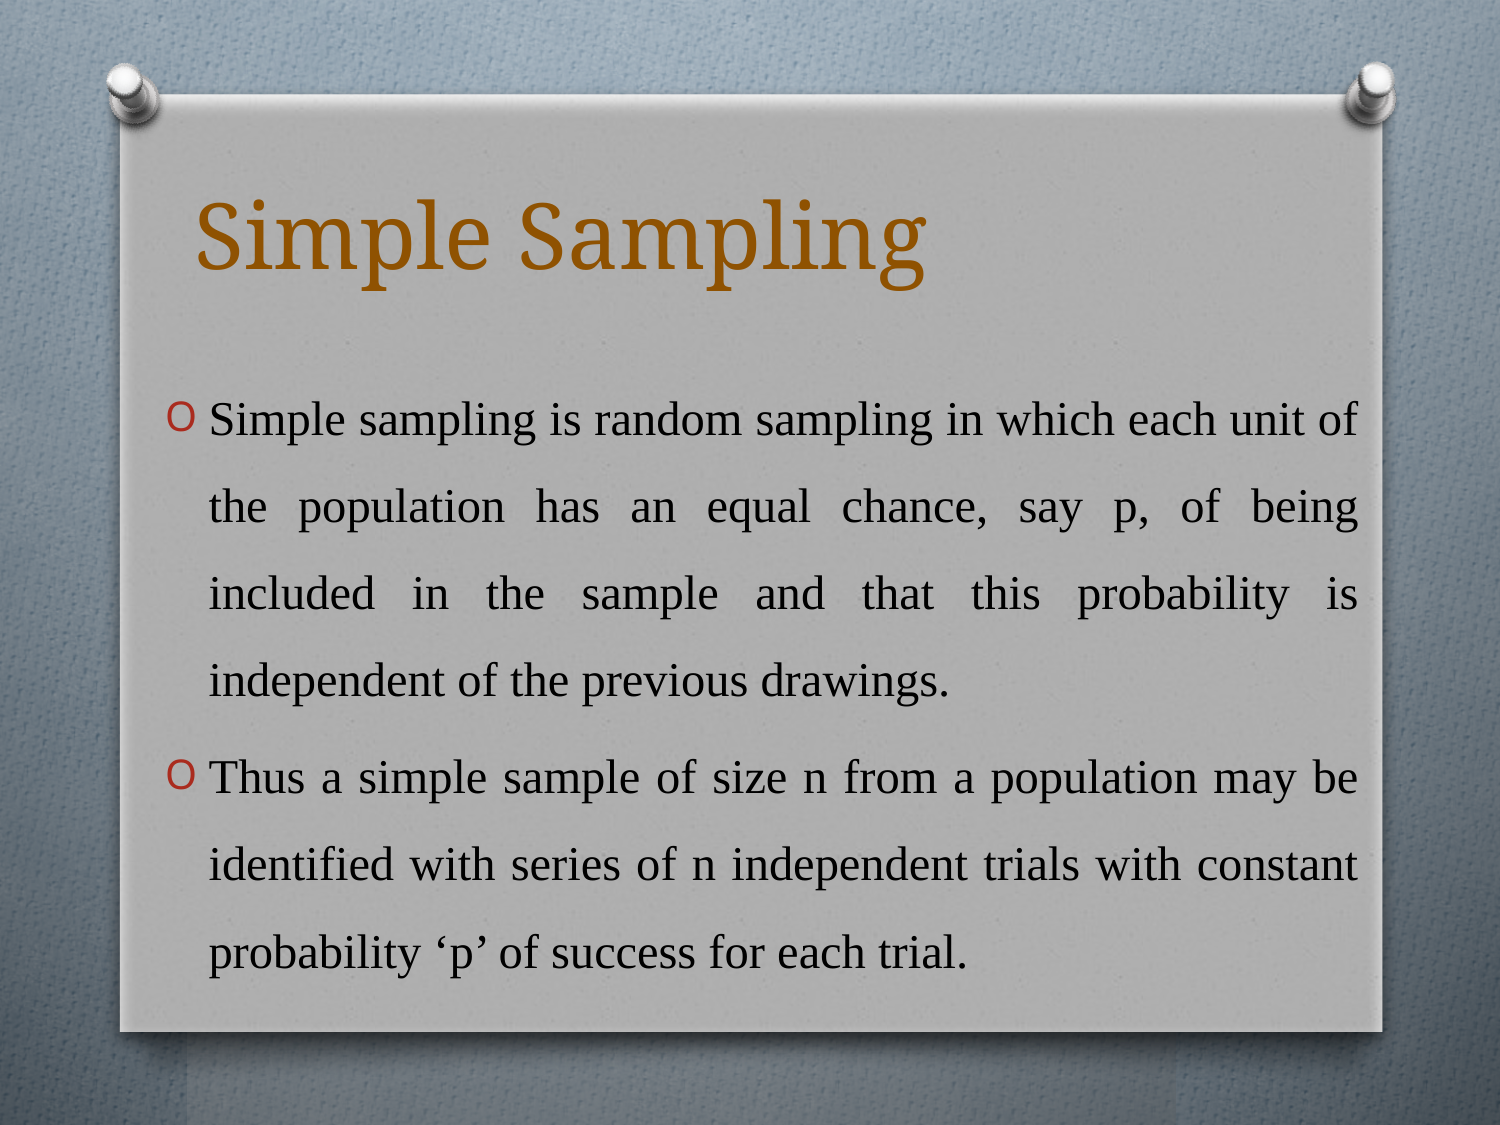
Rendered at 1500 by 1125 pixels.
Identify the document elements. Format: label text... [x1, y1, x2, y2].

picture [75, 29, 198, 153]
picture [1317, 35, 1439, 156]
title Simple Sampling [179, 134, 1323, 332]
list Simple sampling is random sampling in which each unit of the population has an equal chance, say p, of being included in the sample and that this probability is independent of the previous drawings. Thus a simple sample of size n from a population may be identified with series of n independent trials with constant probability ‘p’ of success for each trial. [150, 350, 1375, 989]
